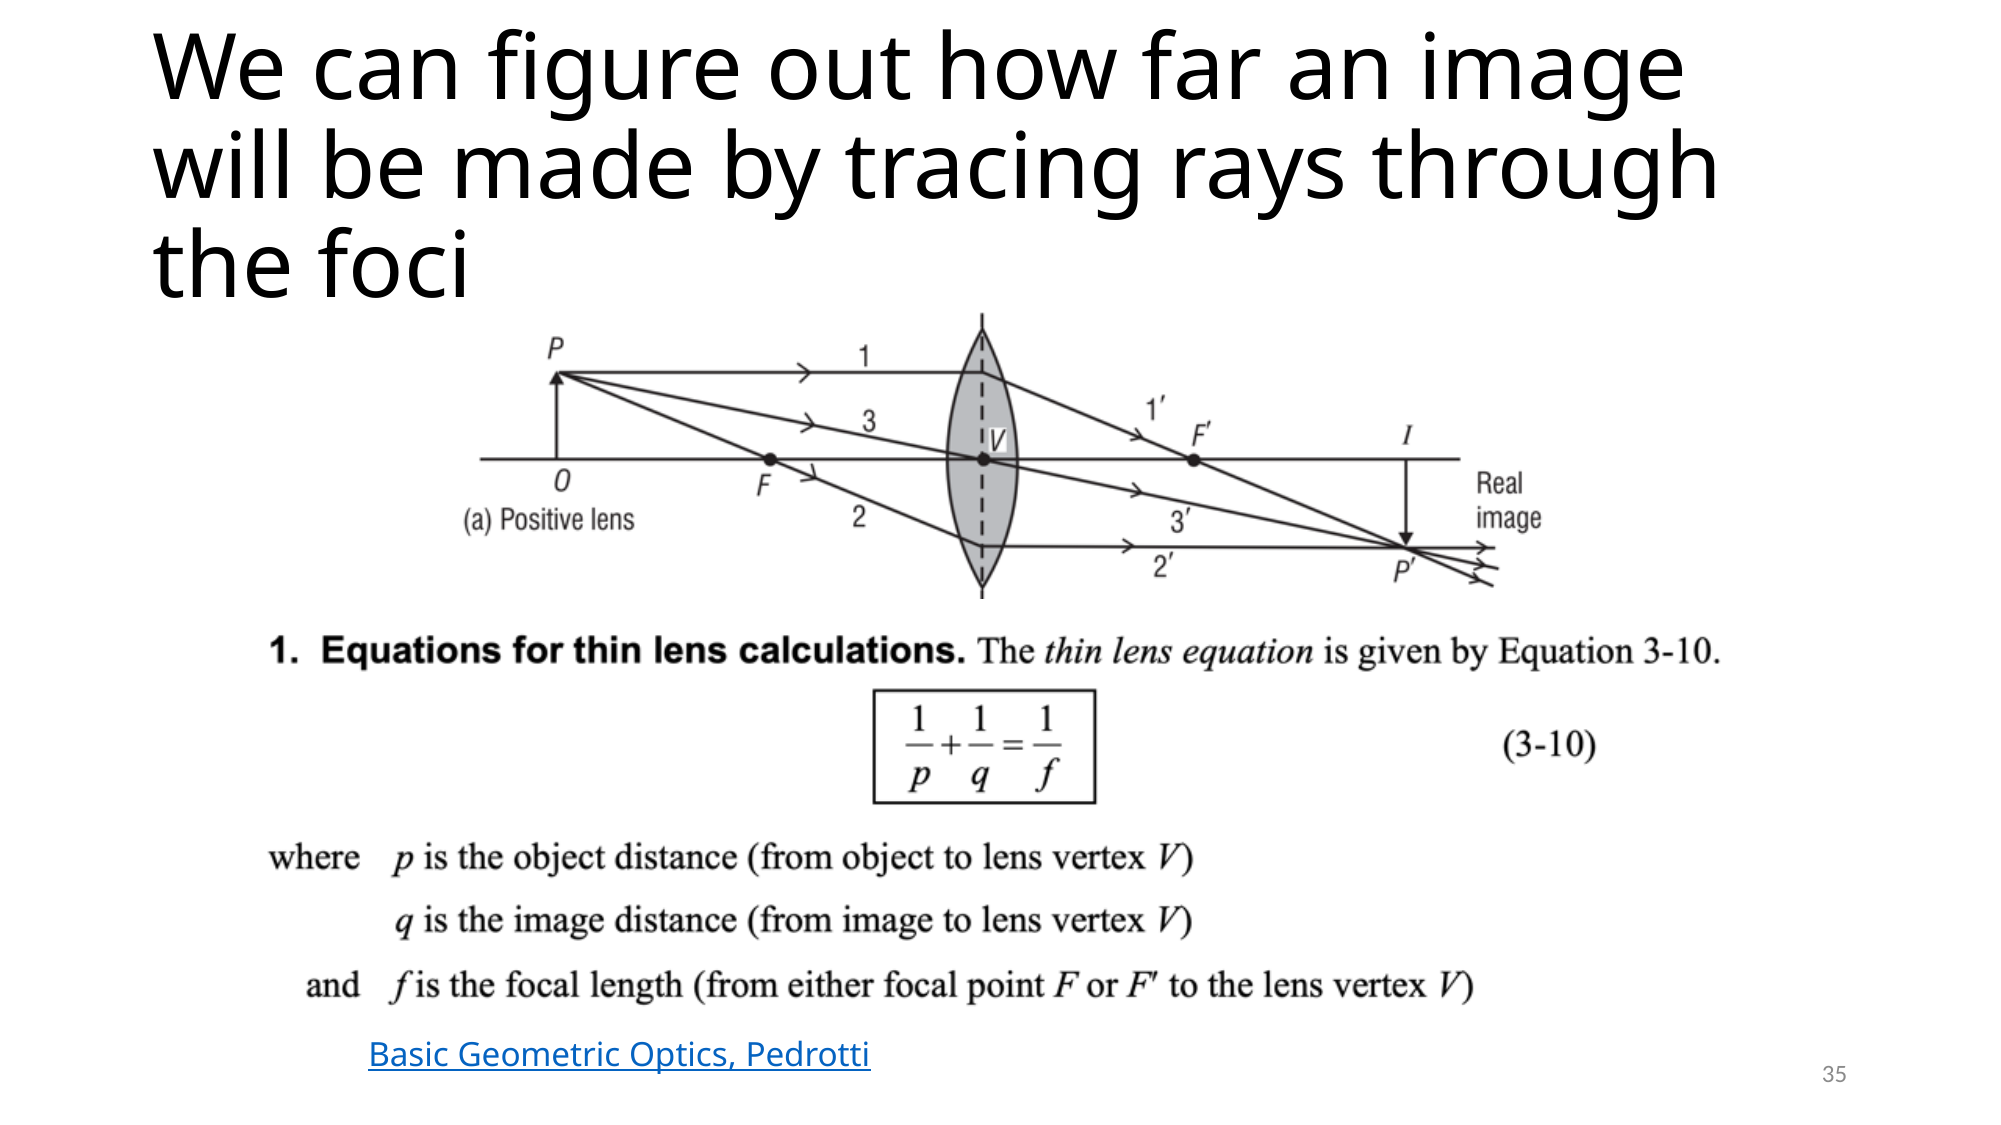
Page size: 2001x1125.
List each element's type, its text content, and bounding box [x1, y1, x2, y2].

text_box Basic Geometric Optics, Pedrotti [353, 1025, 887, 1086]
title We can figure out how far an image will be made by tracing rays through the foci [137, 59, 1863, 278]
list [420, 299, 1580, 599]
picture [249, 620, 1750, 1017]
slide_number 35 [1412, 1042, 1863, 1103]
